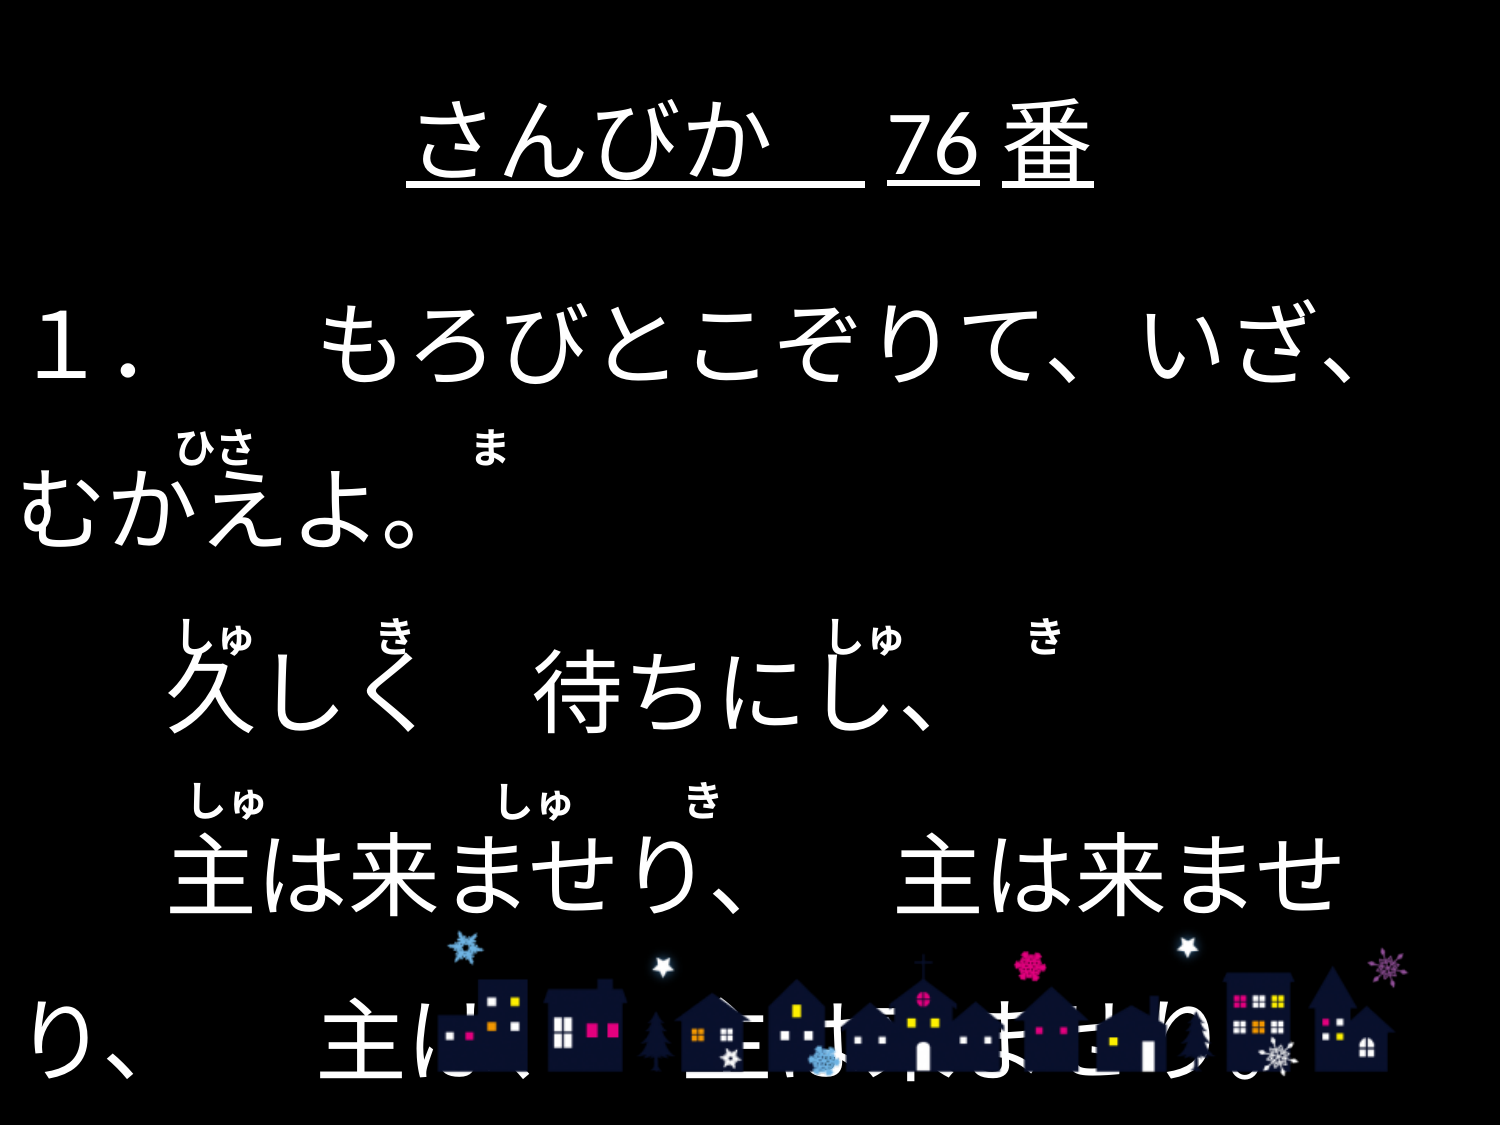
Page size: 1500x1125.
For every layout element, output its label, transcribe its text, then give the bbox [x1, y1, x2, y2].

text_box き [1009, 603, 1128, 668]
text_box しゅ [808, 603, 928, 668]
text_box ひさ [159, 414, 337, 479]
title さんびか 76番 [74, 43, 1426, 224]
text_box しゅ [478, 768, 597, 834]
text_box しゅ [159, 603, 278, 668]
text_box ま [454, 414, 573, 479]
list １． もろびとこぞりて、いざ、むかえよ。 久しく 待ちにし、 主は来ませり、 主は来ませり、 主は、 主は来ませり。 [0, 224, 1500, 1125]
text_box しゅ [171, 767, 290, 832]
picture [420, 867, 1418, 1095]
text_box き [667, 767, 786, 832]
text_box き [360, 603, 479, 668]
